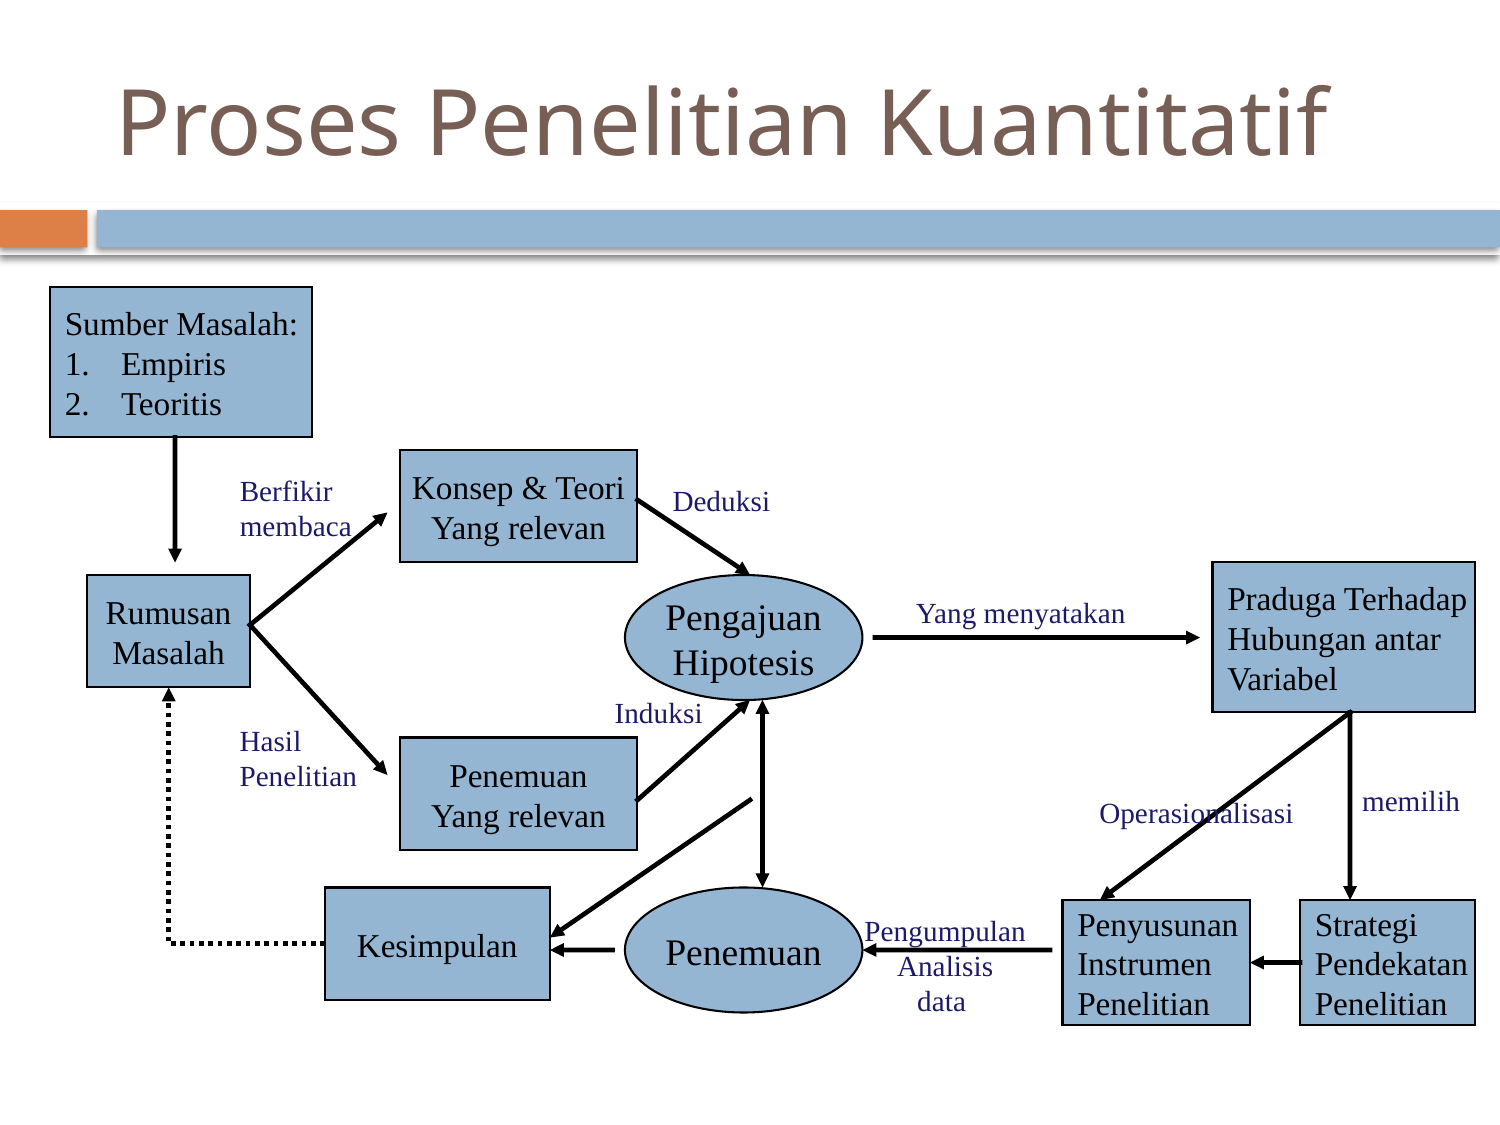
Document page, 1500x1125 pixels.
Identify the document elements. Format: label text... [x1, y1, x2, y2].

text_box Penemuan [624, 887, 849, 1013]
text_box Rumusan Masalah [87, 575, 250, 688]
text_box Deduksi [657, 474, 786, 525]
text_box [549, 799, 751, 938]
text_box [674, 525, 751, 575]
text_box [1343, 825, 1357, 901]
text_box [368, 512, 388, 529]
text_box Pengumpulan Analisis data [849, 905, 1041, 1025]
text_box Pengajuan Hipotesis [624, 575, 863, 701]
text_box [1099, 838, 1183, 901]
title Proses Penelitian Kuantitatif [100, 37, 1438, 200]
text_box Sumber Masalah: Empiris Teoritis [50, 287, 313, 438]
text_box Penyusunan Instrumen Penelitian [1062, 900, 1250, 1025]
text_box [1141, 631, 1201, 644]
text_box Konsep & Teori Yang relevan [399, 450, 638, 563]
text_box [549, 943, 613, 957]
text_box Praduga Terhadap Hubungan antar Variabel [1212, 562, 1475, 713]
text_box Strategi Pendekatan Penelitian [1299, 900, 1475, 1025]
text_box [168, 437, 182, 563]
text_box Berfikir membaca [225, 465, 368, 550]
text_box [372, 757, 388, 775]
text_box Kesimpulan [324, 887, 550, 1000]
text_box Yang menyatakan [901, 587, 1141, 638]
text_box memilih [1347, 774, 1475, 825]
text_box Penemuan Yang relevan [399, 737, 638, 850]
text_box [1249, 956, 1300, 969]
text_box [756, 699, 769, 888]
text_box Operasionalisasi [1084, 787, 1309, 838]
text_box Hasil Penelitian [331, 715, 372, 800]
text_box [718, 699, 751, 729]
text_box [168, 687, 326, 945]
text_box Induksi [599, 687, 718, 738]
